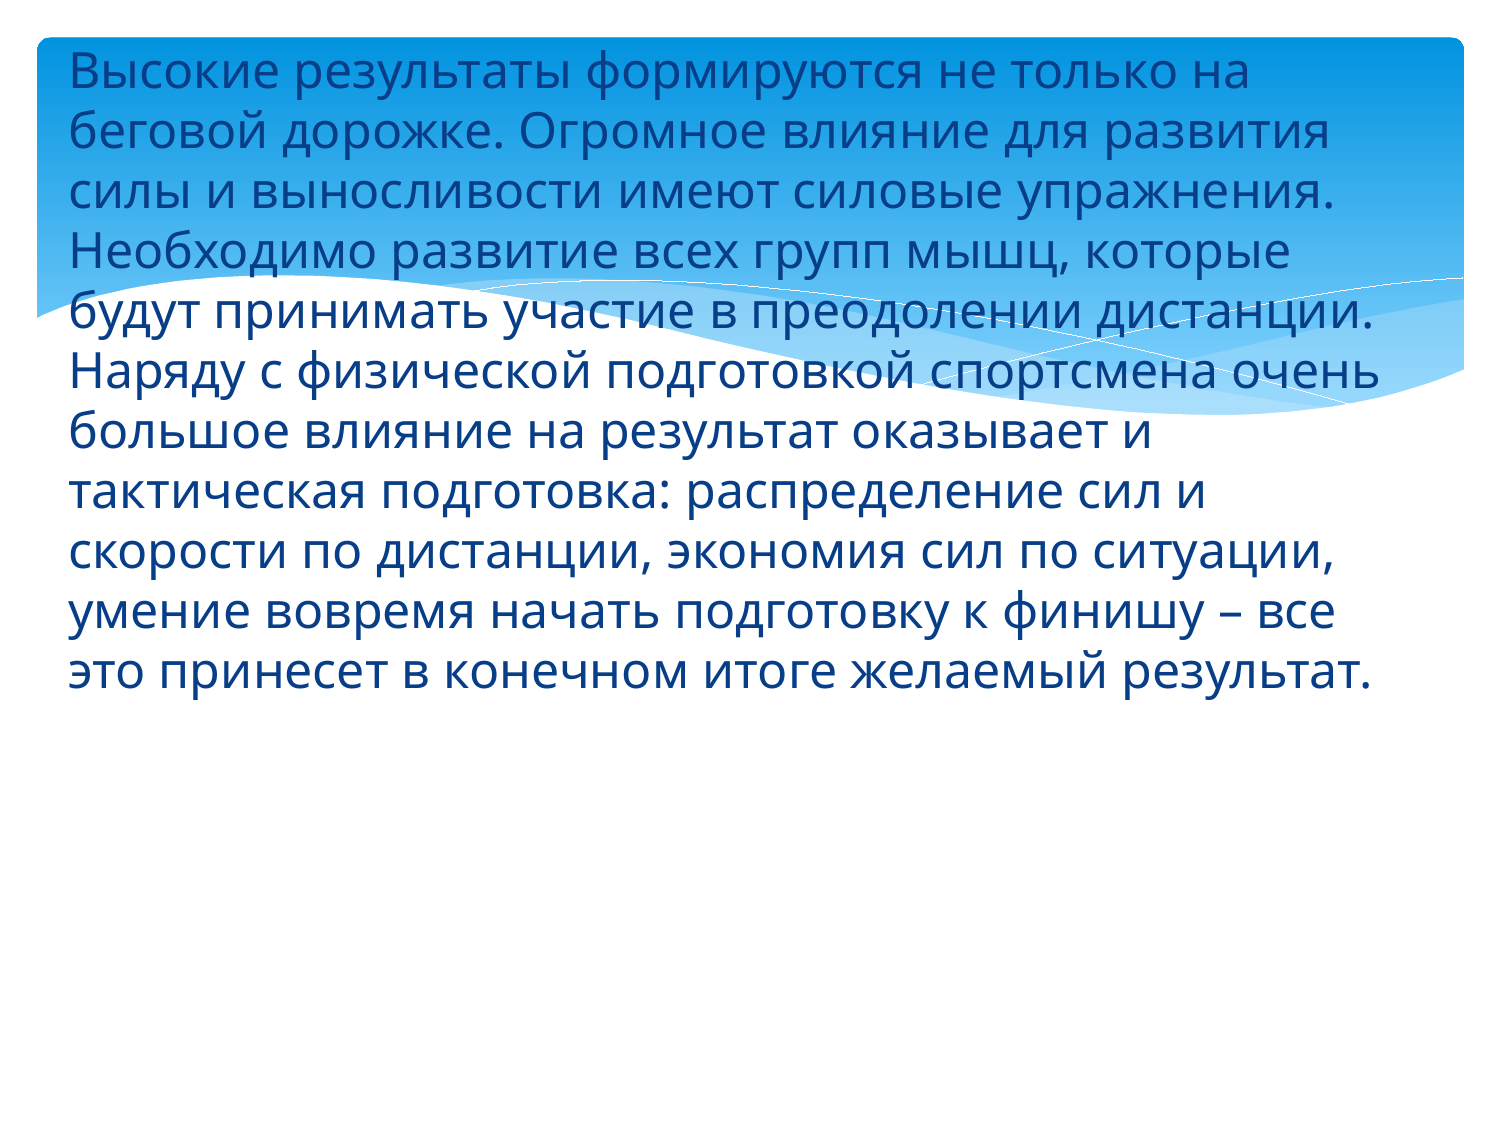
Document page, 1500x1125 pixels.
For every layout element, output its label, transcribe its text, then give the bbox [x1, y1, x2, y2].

list Высокие результаты формируются не только на беговой дорожке. Огромное влияние для развития силы и выносливости имеют силовые упражнения. Необходимо развитие всех групп мышц, которые будут принимать участие в преодолении дистанции. Наряду с физической подготовкой спортсмена очень большое влияние на результат оказывает и тактическая подготовка: распределение сил и скорости по дистанции, экономия сил по ситуации, умение вовремя начать подготовку к финишу – все это принесет в конечном итоге желаемый результат. [53, 30, 1436, 858]
